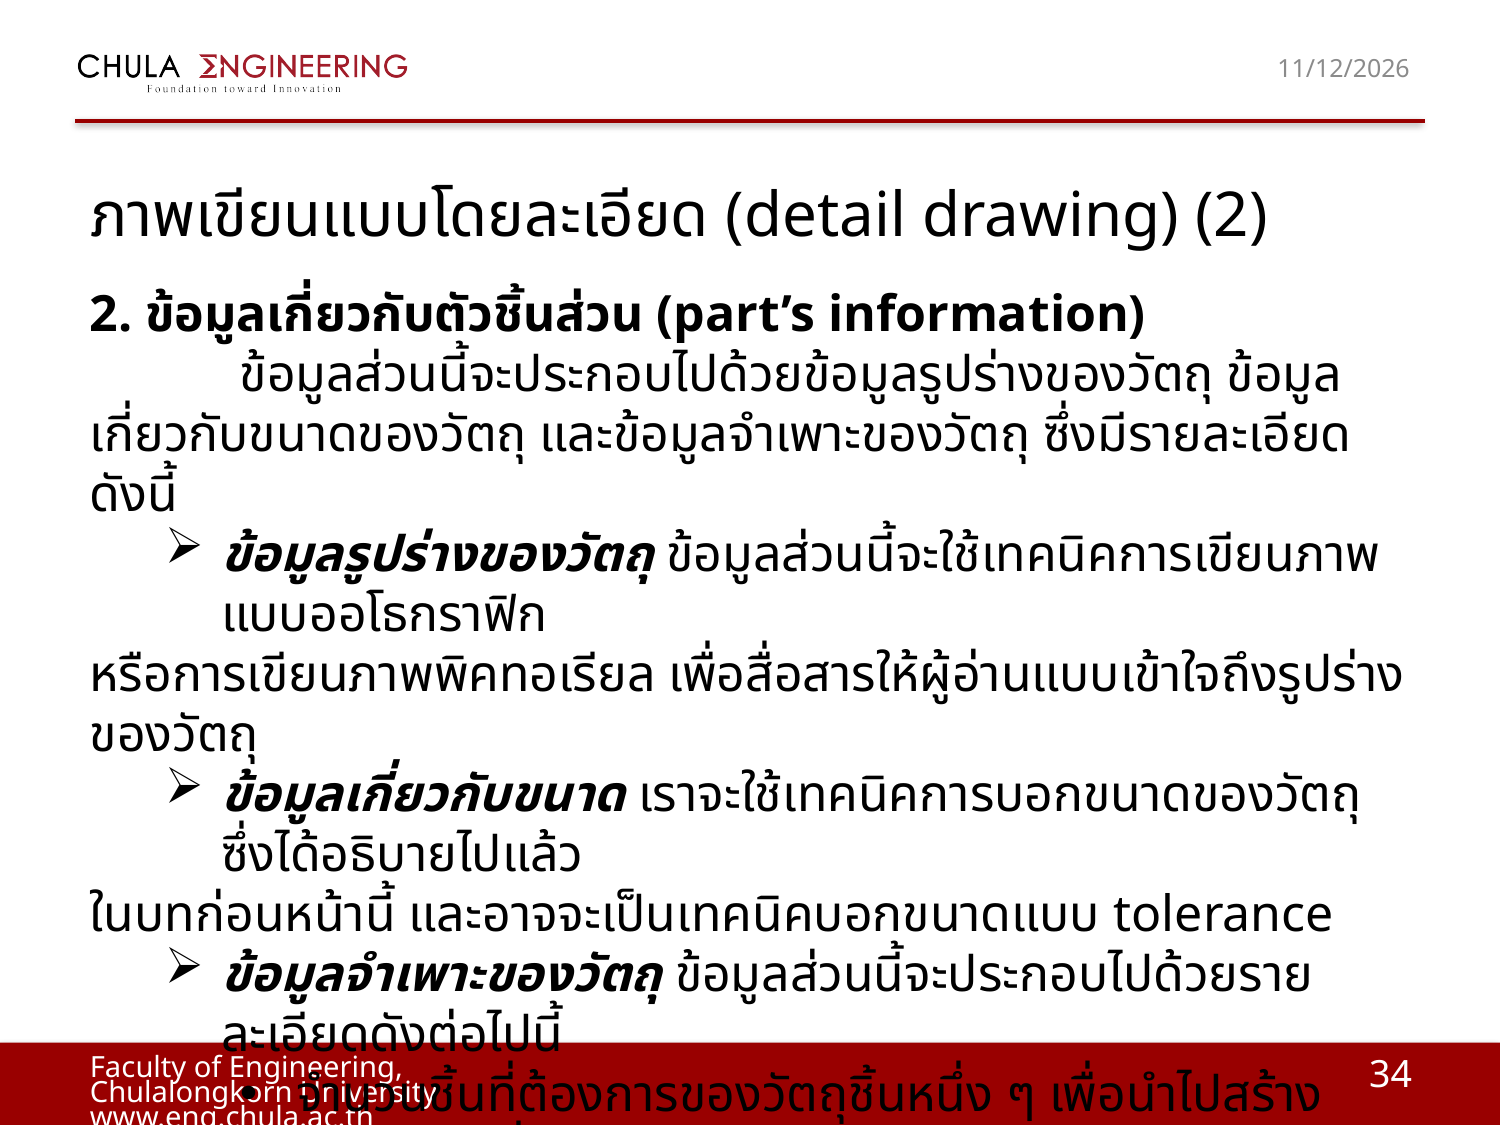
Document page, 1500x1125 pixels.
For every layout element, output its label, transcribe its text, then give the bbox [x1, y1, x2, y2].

text_box 2. ข้อมูลเกี่ยวกับตัวชิ้นส่วน (part’s information) ข้อมูลส่วนนี้จะประกอบไปด้วยข้อมูลรูปร่างของวัตถุ ข้อมูลเกี่ยวกับขนาดของวัตถุ และข้อมูลจำเพาะของวัตถุ ซึ่งมีรายละเอียดดังนี้ ข้อมูลรูปร่างของวัตถุ ข้อมูลส่วนนี้จะใช้เทคนิคการเขียนภาพแบบออโธกราฟิก หรือการเขียนภาพพิคทอเรียล เพื่อสื่อสารให้ผู้อ่านแบบเข้าใจถึงรูปร่างของวัตถุ ข้อมูลเกี่ยวกับขนาด เราจะใช้เทคนิคการบอกขนาดของวัตถุ ซึ่งได้อธิบายไปแล้ว ในบทก่อนหน้านี้ และอาจจะเป็นเทคนิคบอกขนาดแบบ tolerance ข้อมูลจำเพาะของวัตถุ ข้อมูลส่วนนี้จะประกอบไปด้วยรายละเอียดดังต่อไปนี้ จำนวนชิ้นที่ต้องการของวัตถุชิ้นหนึ่ง ๆ เพื่อนำไปสร้างผลิตภัณฑ์ที่สมบูรณ์ เช่นถ้าต้องการผลิตโทรศัพท์มือถือ 1 เครื่องอาจต้องการสกรูมากถึง 20 ชิ้น เป็นต้น ชื่อของชิ้นส่วนที่ต้องการผลิต และหมายเลขประจำตัวของชิ้นส่วนนั้น ๆ เพื่อความสะดวกในการอ้างอิง o [74, 274, 1425, 1125]
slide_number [1074, 39, 1425, 100]
picture [75, 48, 412, 98]
title ภาพเขียนแบบโดยละเอียด (detail drawing) (2) [75, 144, 1425, 274]
